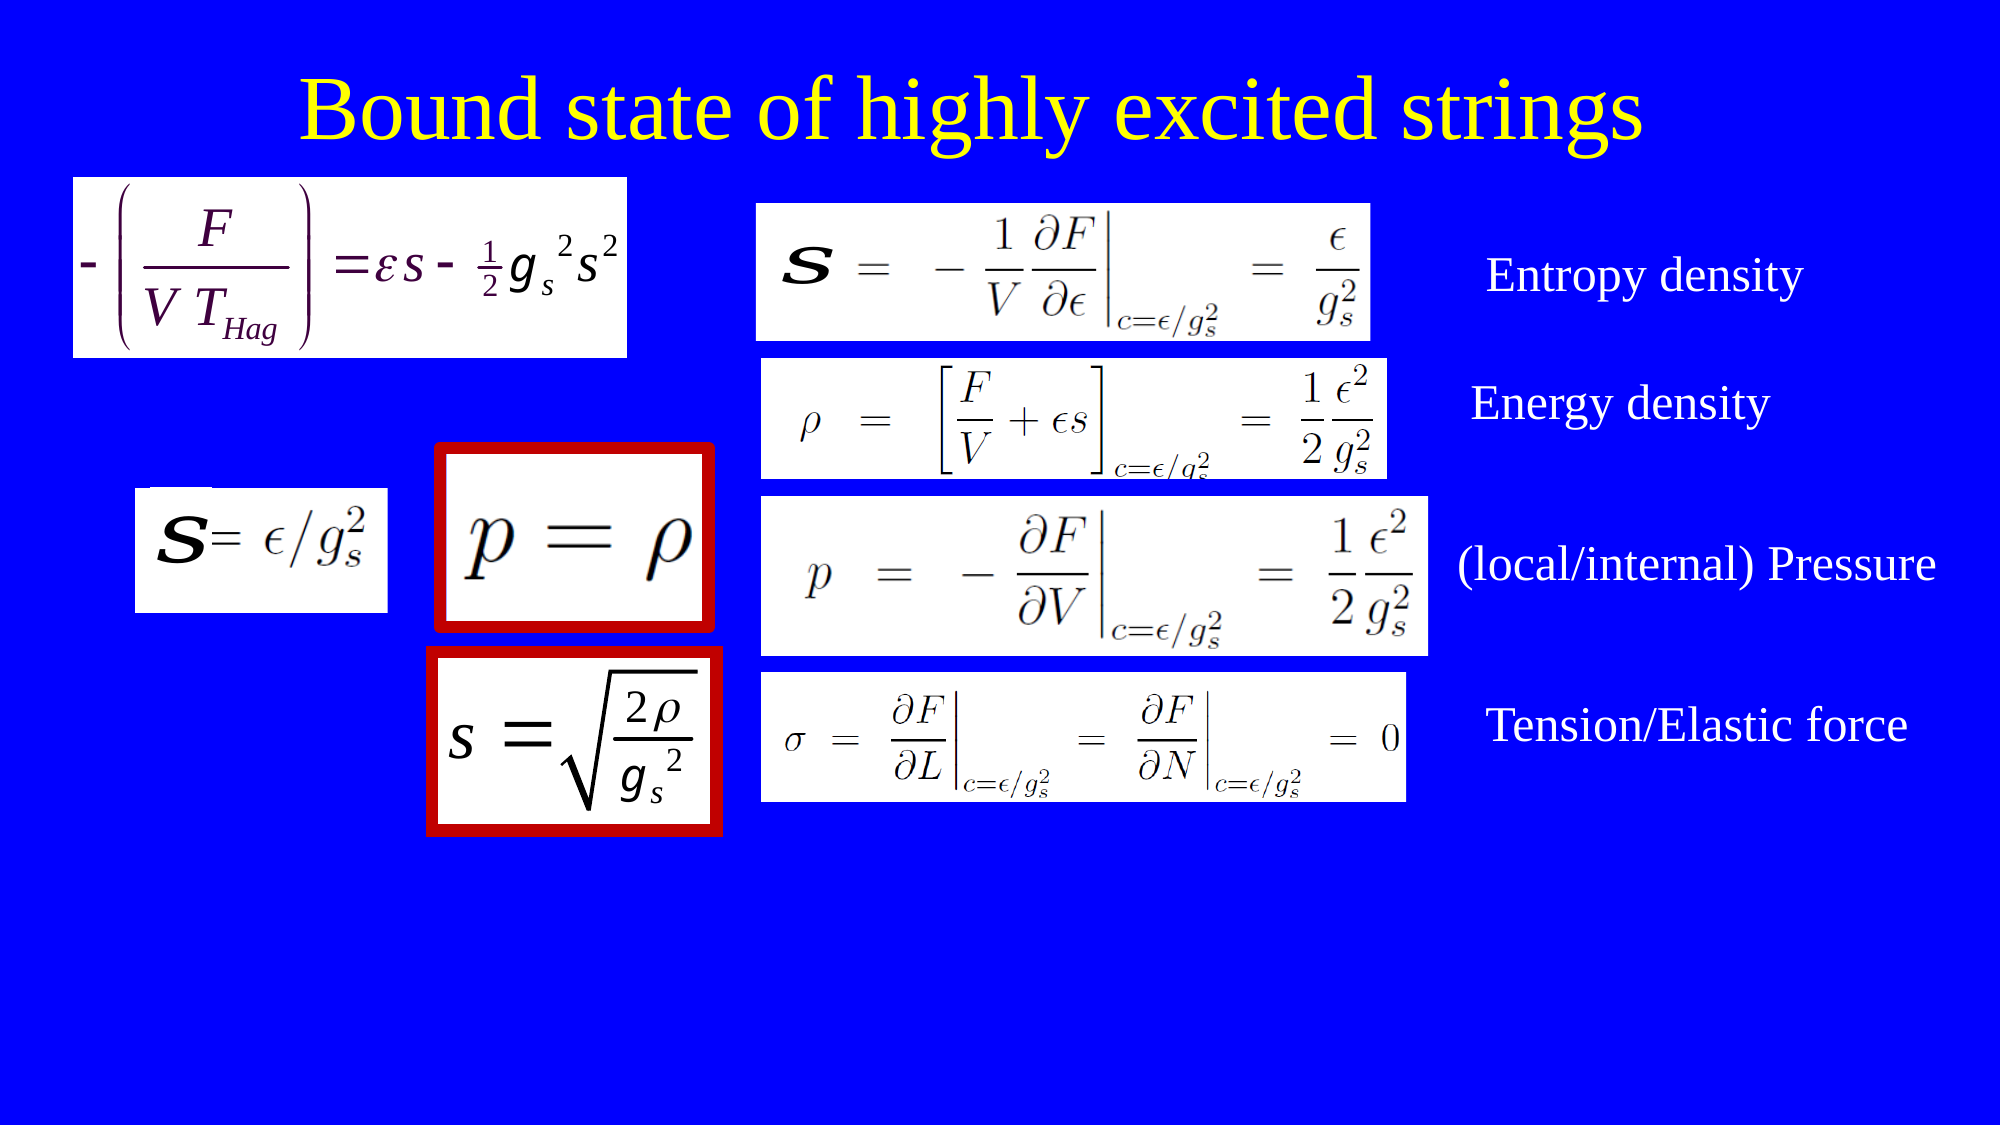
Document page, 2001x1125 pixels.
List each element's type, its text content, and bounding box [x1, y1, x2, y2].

picture [761, 672, 1407, 802]
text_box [438, 658, 711, 825]
text_box Tension/Elastic force [1470, 684, 1925, 760]
text_box Energy density [1455, 361, 1787, 437]
picture [760, 358, 1387, 479]
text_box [755, 203, 1371, 341]
text_box (local/internal) Pressure [1442, 523, 1953, 598]
picture [761, 496, 1429, 656]
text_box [135, 486, 388, 613]
picture [446, 454, 703, 621]
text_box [72, 176, 627, 359]
text_box Entropy density [1470, 233, 1819, 309]
title Bound state of highly excited strings [217, 47, 1729, 158]
